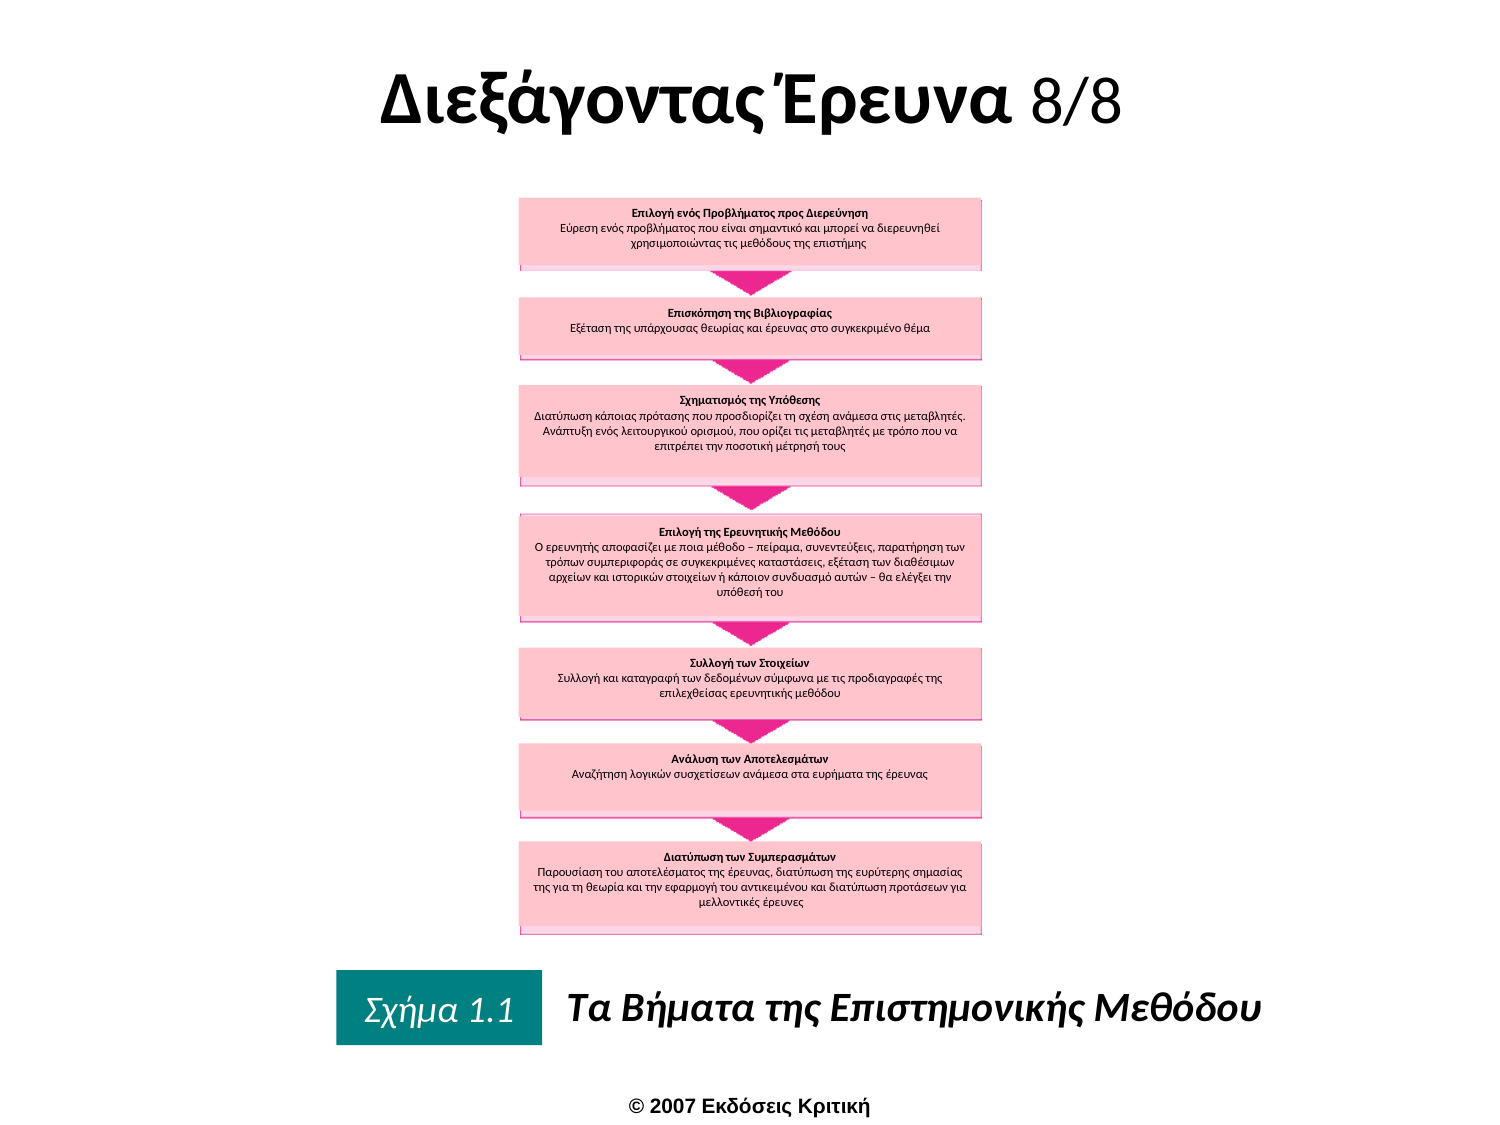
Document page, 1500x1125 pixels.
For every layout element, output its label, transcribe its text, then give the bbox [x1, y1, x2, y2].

text_box Τα Βήματα της Επιστημονικής Μεθόδου [551, 964, 1278, 1045]
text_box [518, 197, 982, 936]
title Διεξάγοντας Έρευνα 8/8 [76, 19, 1427, 169]
text_box Σχήμα 1.1 [336, 970, 543, 1046]
